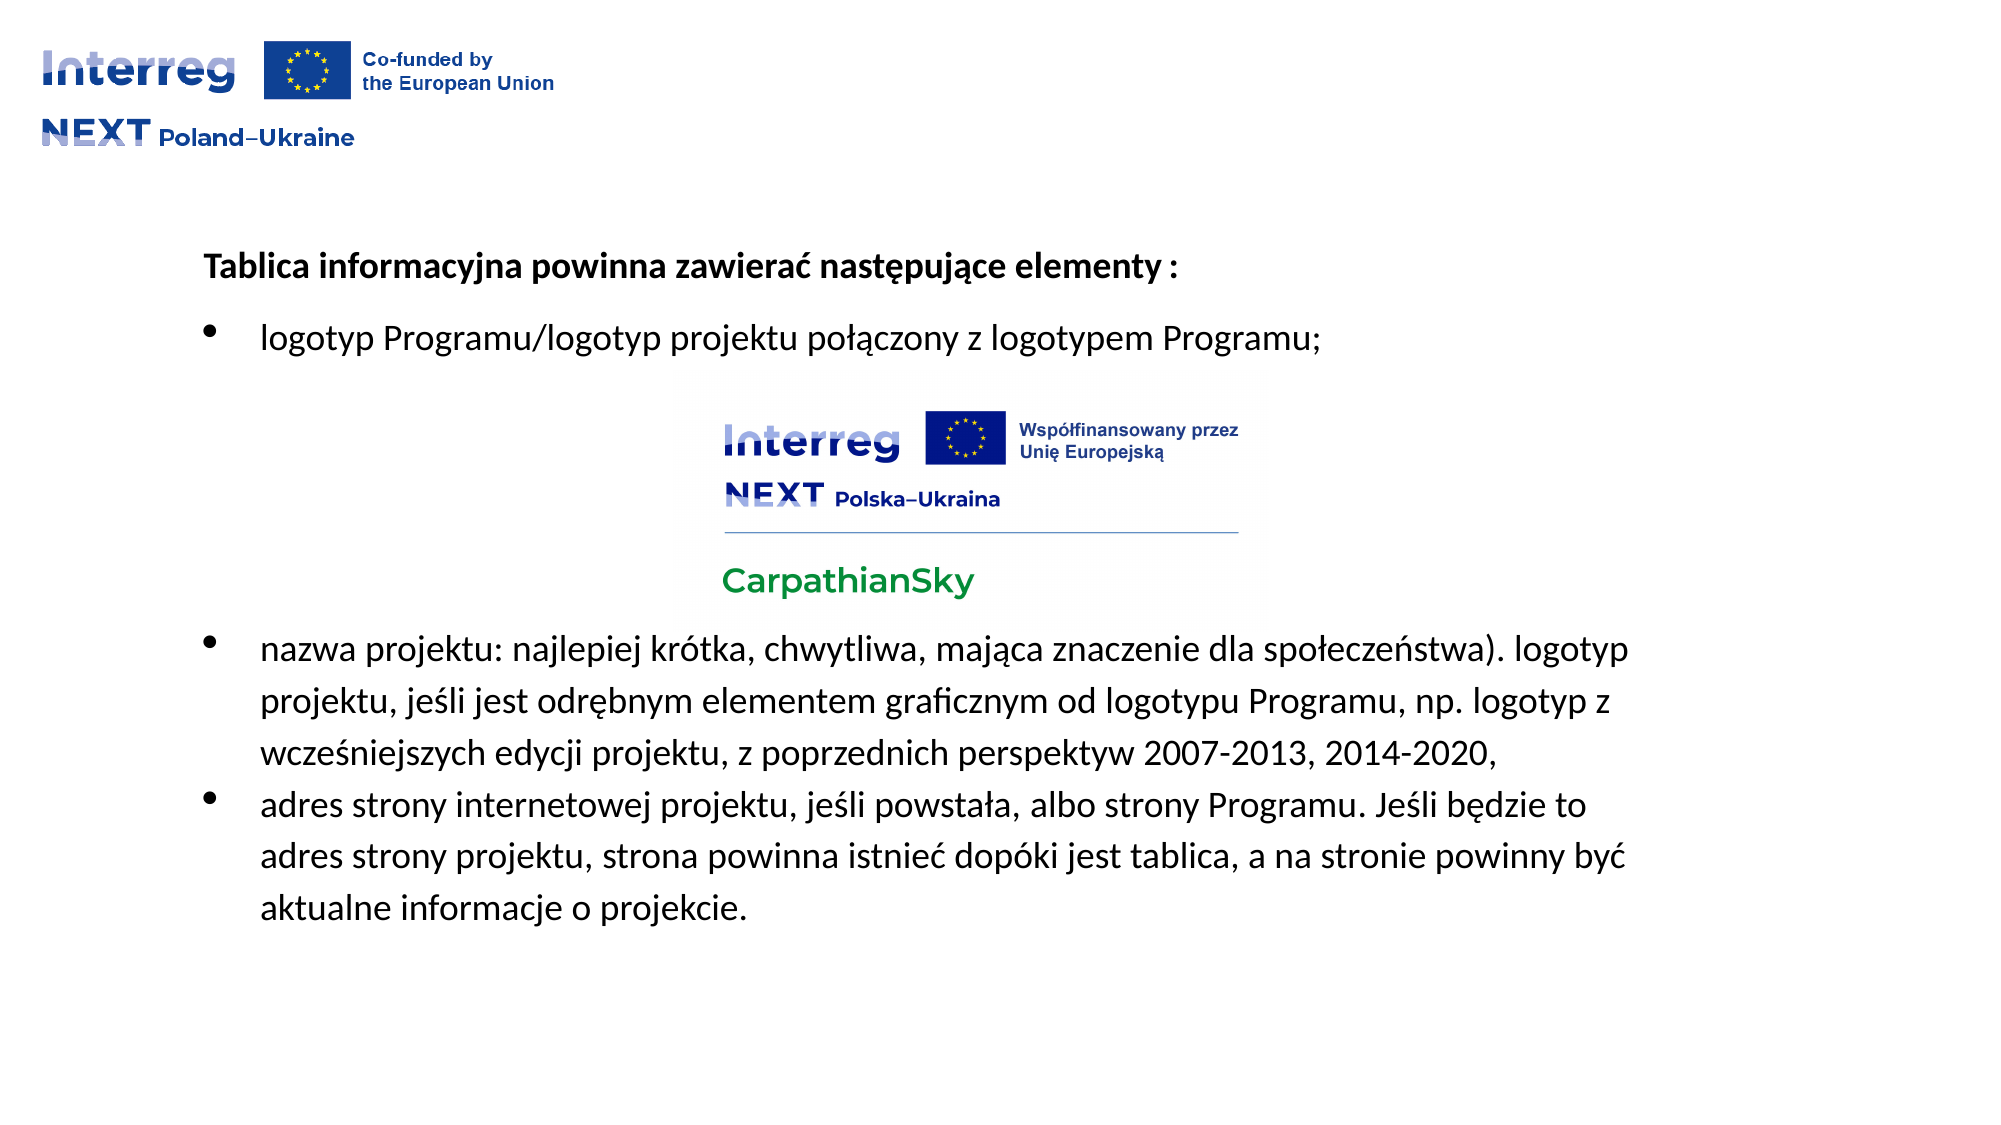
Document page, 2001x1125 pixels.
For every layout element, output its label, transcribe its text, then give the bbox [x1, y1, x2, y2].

text_box Tablica informacyjna powinna zawierać następujące elementy : logotyp Programu/logotyp projektu połączony z logotypem Programu; [188, 226, 1617, 418]
text_box nazwa projektu: najlepiej krótka, chwytliwa, mająca znaczenie dla społeczeństwa). logotyp projektu, jeśli jest odrębnym elementem graficznym od logotypu Programu, np. logotyp z wcześniejszych edycji projektu, z poprzednich perspektyw 2007-2013, 2014-2020, adres strony internetowej projektu, jeśli powstała, albo strony Programu. Jeśli będzie to adres strony projektu, strona powinna istnieć dopóki jest tablica, a na stronie powinny być aktualne informacje o projekcie. [188, 610, 1661, 936]
picture [673, 370, 1269, 632]
picture [22, 17, 573, 179]
